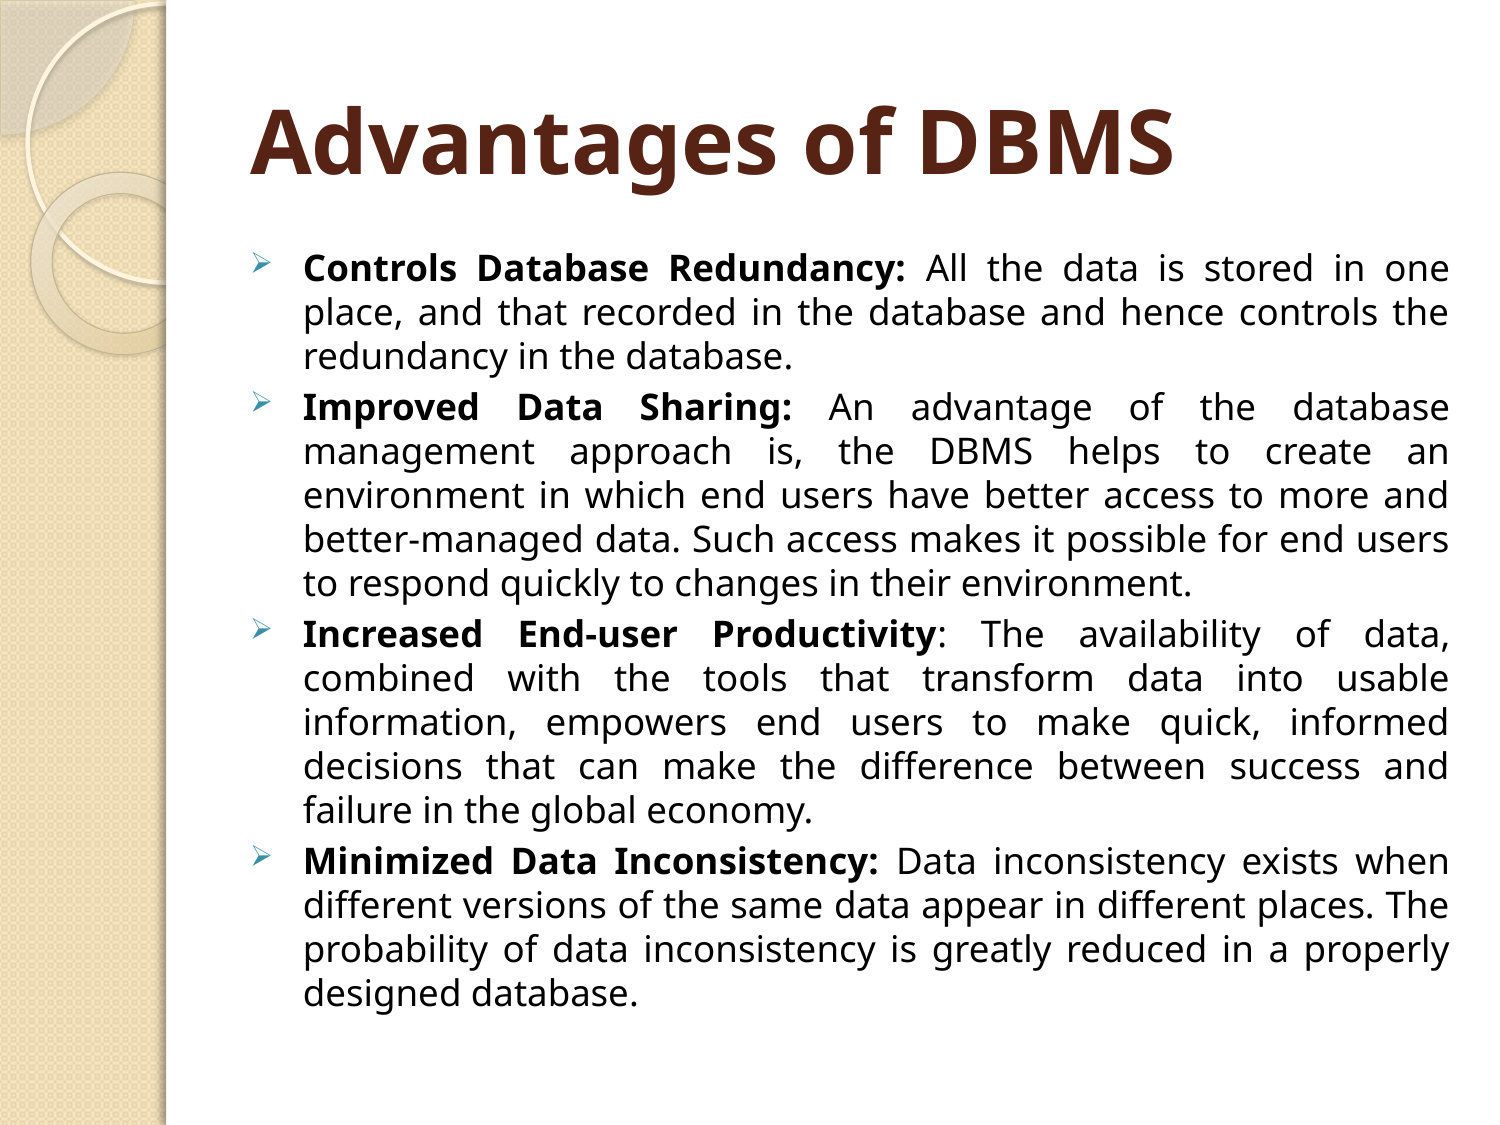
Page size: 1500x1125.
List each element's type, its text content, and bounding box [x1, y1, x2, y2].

title Advantages of DBMS [235, 45, 1466, 233]
list Controls Database Redundancy: All the data is stored in one place, and that recorded in the database and hence controls the redundancy in the database. Improved Data Sharing: An advantage of the database management approach is, the DBMS helps to create an environment in which end users have better access to more and better-managed data. Such access makes it possible for end users to respond quickly to changes in their environment. Increased End-user Productivity: The availability of data, combined with the tools that transform data into usable information, empowers end users to make quick, informed decisions that can make the difference between success and failure in the global economy. Minimized Data Inconsistency: Data inconsistency exists when different versions of the same data appear in different places. The probability of data inconsistency is greatly reduced in a properly designed database. [235, 237, 1466, 1025]
